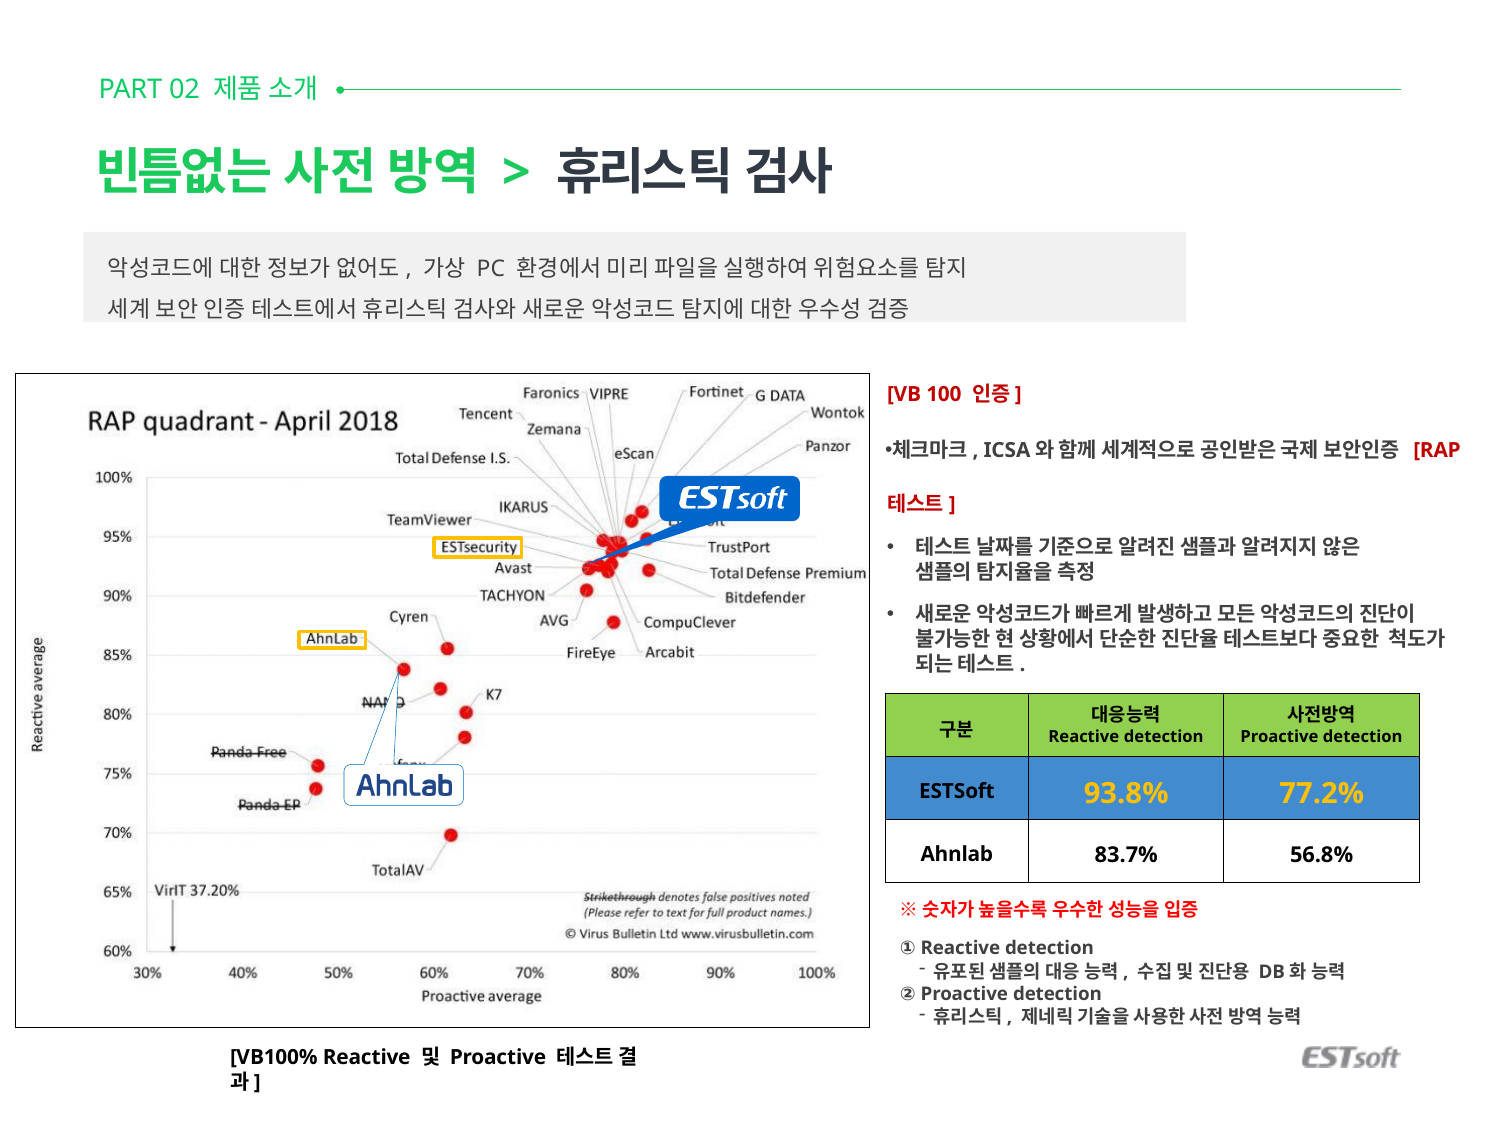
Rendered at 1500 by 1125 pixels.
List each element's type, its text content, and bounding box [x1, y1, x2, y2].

table_cell 93.8% [1029, 757, 1223, 819]
table_cell 83.7% [1029, 820, 1223, 882]
table_cell Ahnlab [886, 820, 1028, 882]
table_header 구분 [886, 694, 1028, 756]
title 빈틈없는 사전 방역 > 휴리스틱 검사 [93, 137, 861, 231]
text_box [VB 100 인증] 체크마크, ICSA와 함께 세계적으로 공인받은 국제 보안인증 [RAP 테스트] 테스트 날짜를 기준으로 알려진 샘플과 알려지지 않은 샘플의 탐지율을 측정 새로운 악성코드가 빠르게 발생하고 모든 악성코드의 진단이 불가능한 현 상황에서 단순한 진단율 테스트보다 중요한 척도가 되는 테스트. [884, 378, 1482, 676]
table_cell ESTSoft [886, 757, 1028, 819]
picture [1301, 1046, 1401, 1068]
table_header 사전방역 Proactive detection [1224, 694, 1419, 756]
text_box PART 02 제품 소개 [96, 69, 332, 104]
title 빈틈없는 사전 방역 > 휴리스틱 검사 [93, 323, 861, 328]
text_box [336, 86, 1401, 94]
table_header 대응능력 Reactive detection [1029, 694, 1223, 756]
table_cell 56.8% [1224, 820, 1419, 882]
text_box [VB100% Reactive 및 Proactive 테스트 결과] [228, 1041, 665, 1094]
table_cell 77.2% [1224, 757, 1419, 819]
text_box ※숫자가 높을수록 우수한 성능을 입증 ① Reactive detection 유포된 샘플의 대응 능력, 수집 및 진단용 DB화 능력 ② Proactive detection 휴리스틱, 제네릭 기술을 사용한 사전 방역 능력 [897, 896, 1376, 1028]
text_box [15, 372, 870, 1028]
text_box 악성코드에 대한 정보가 없어도, 가상 PC 환경에서 미리 파일을 실행하여 위험요소를 탐지 세계 보안 인증 테스트에서 휴리스틱 검사와 새로운 악성코드 탐지에 대한 우수성 검증 [83, 231, 1187, 323]
